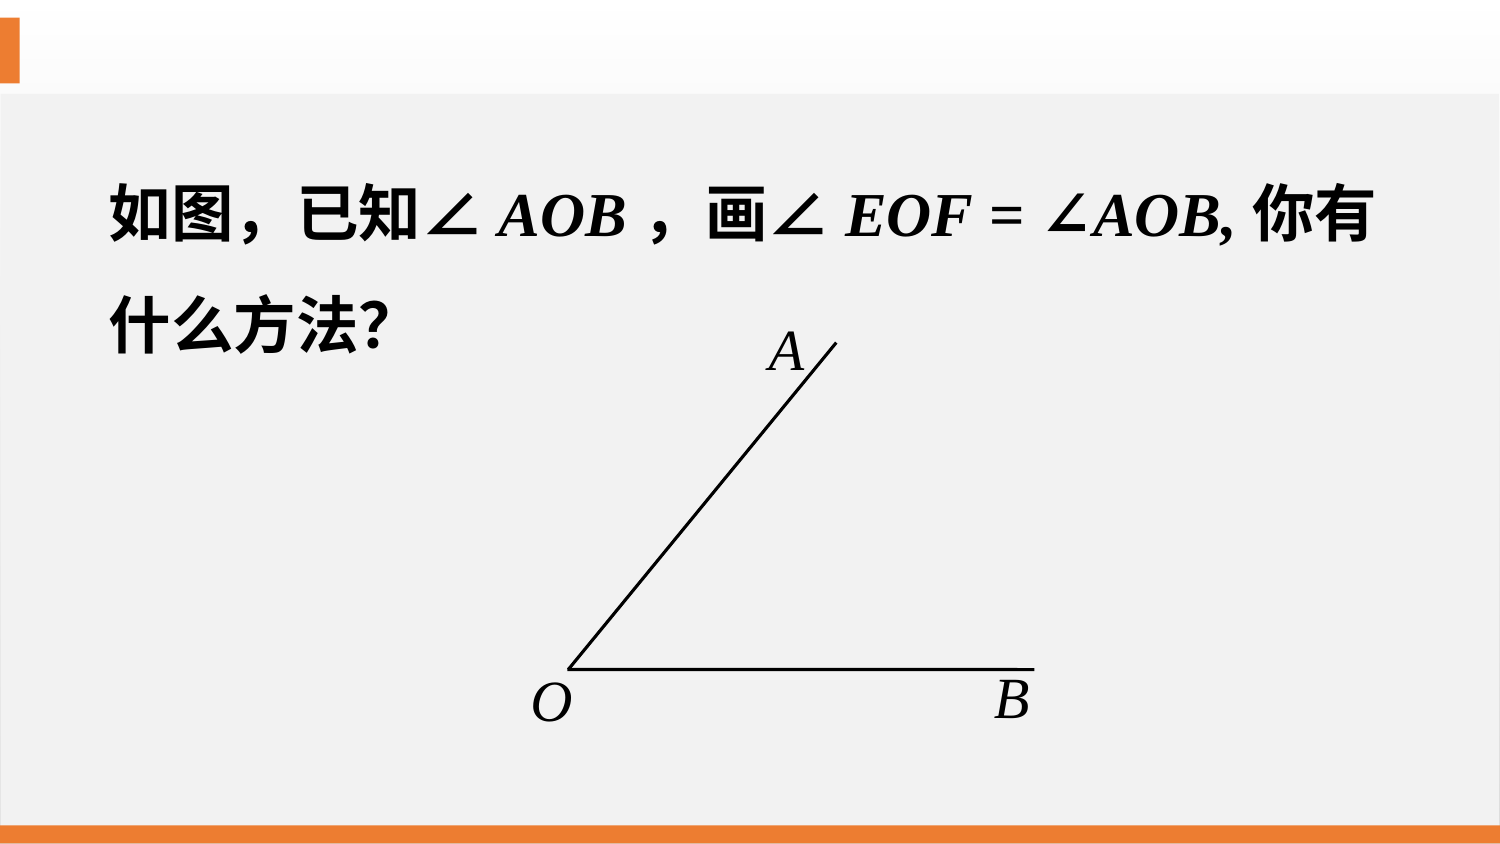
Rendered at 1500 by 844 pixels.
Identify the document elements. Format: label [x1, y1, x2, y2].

text_box [94, 128, 1430, 729]
